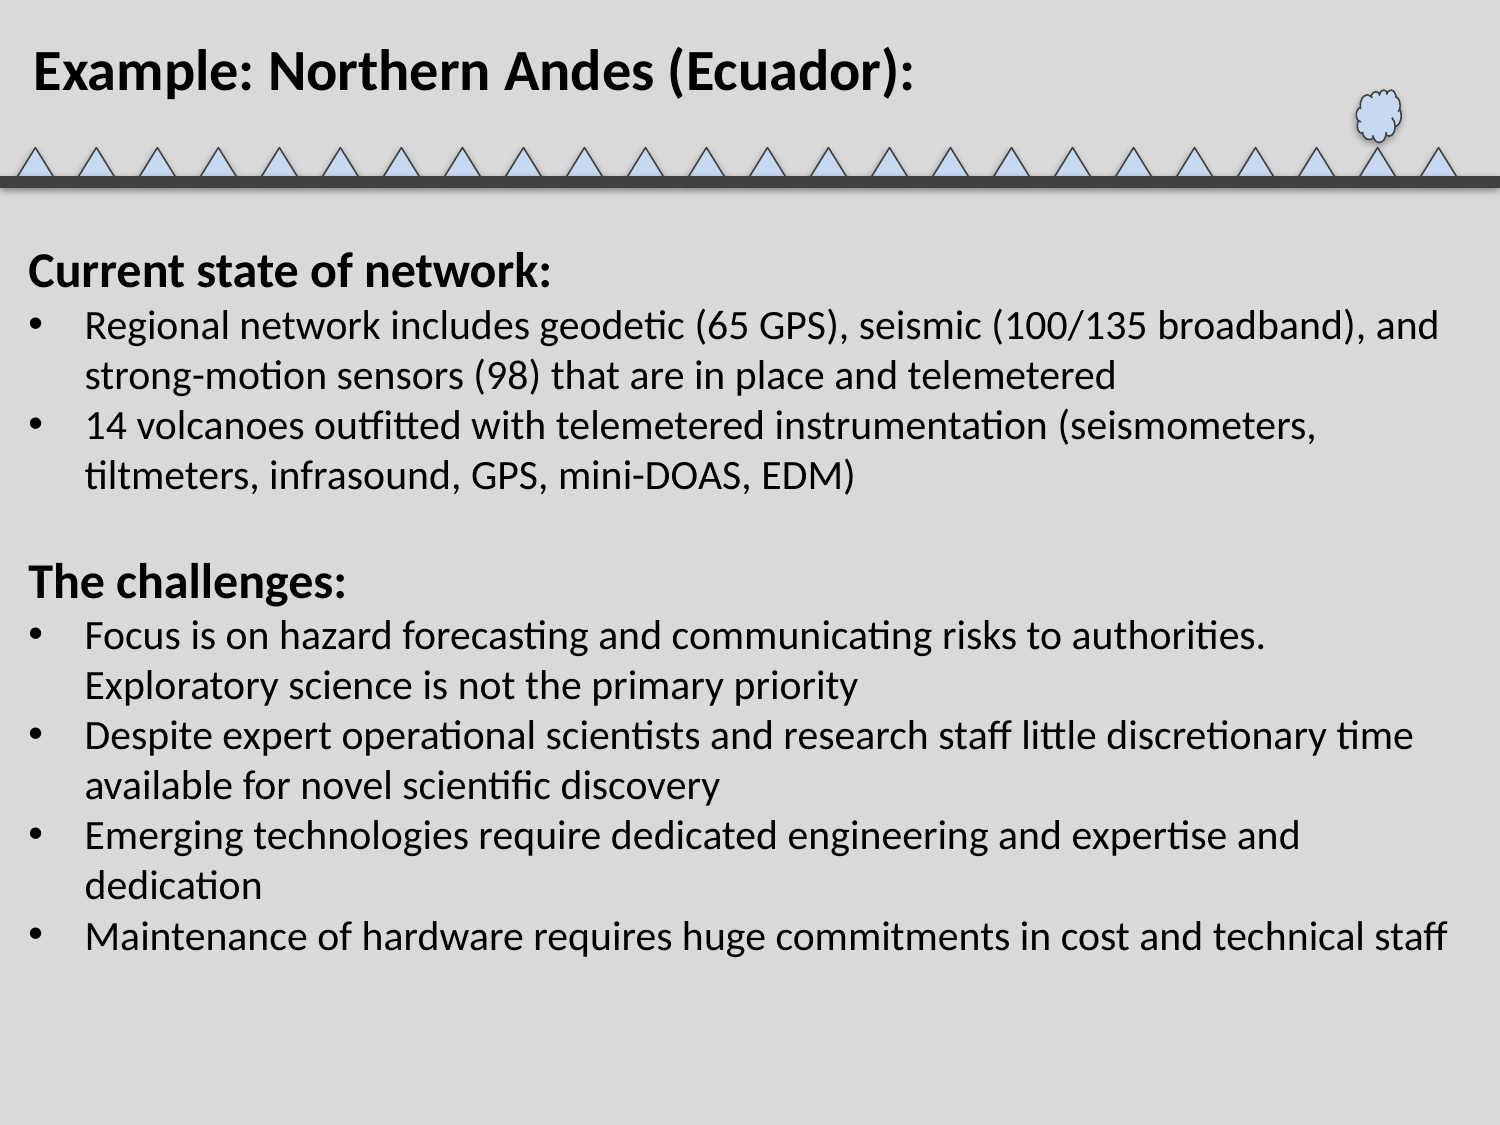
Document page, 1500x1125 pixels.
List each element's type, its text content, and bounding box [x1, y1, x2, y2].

text_box Example: Northern Andes (Ecuador): [18, 24, 1500, 89]
text_box Current state of network: Regional network includes geodetic (65 GPS), seismic (100/135 broadband), and strong-motion sensors (98) that are in place and telemetered 14 volcanoes outfitted with telemetered instrumentation (seismometers, tiltmeters, infrasound, GPS, mini-DOAS, EDM) The challenges: Focus is on hazard forecasting and communicating risks to authorities. Exploratory science is not the primary priority Despite expert operational scientists and research staff little discretionary time available for novel scientific discovery Emerging technologies require dedicated engineering and expertise and dedication Maintenance of hardware requires huge commitments in cost and technical staff [13, 230, 1472, 966]
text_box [0, 89, 1500, 183]
